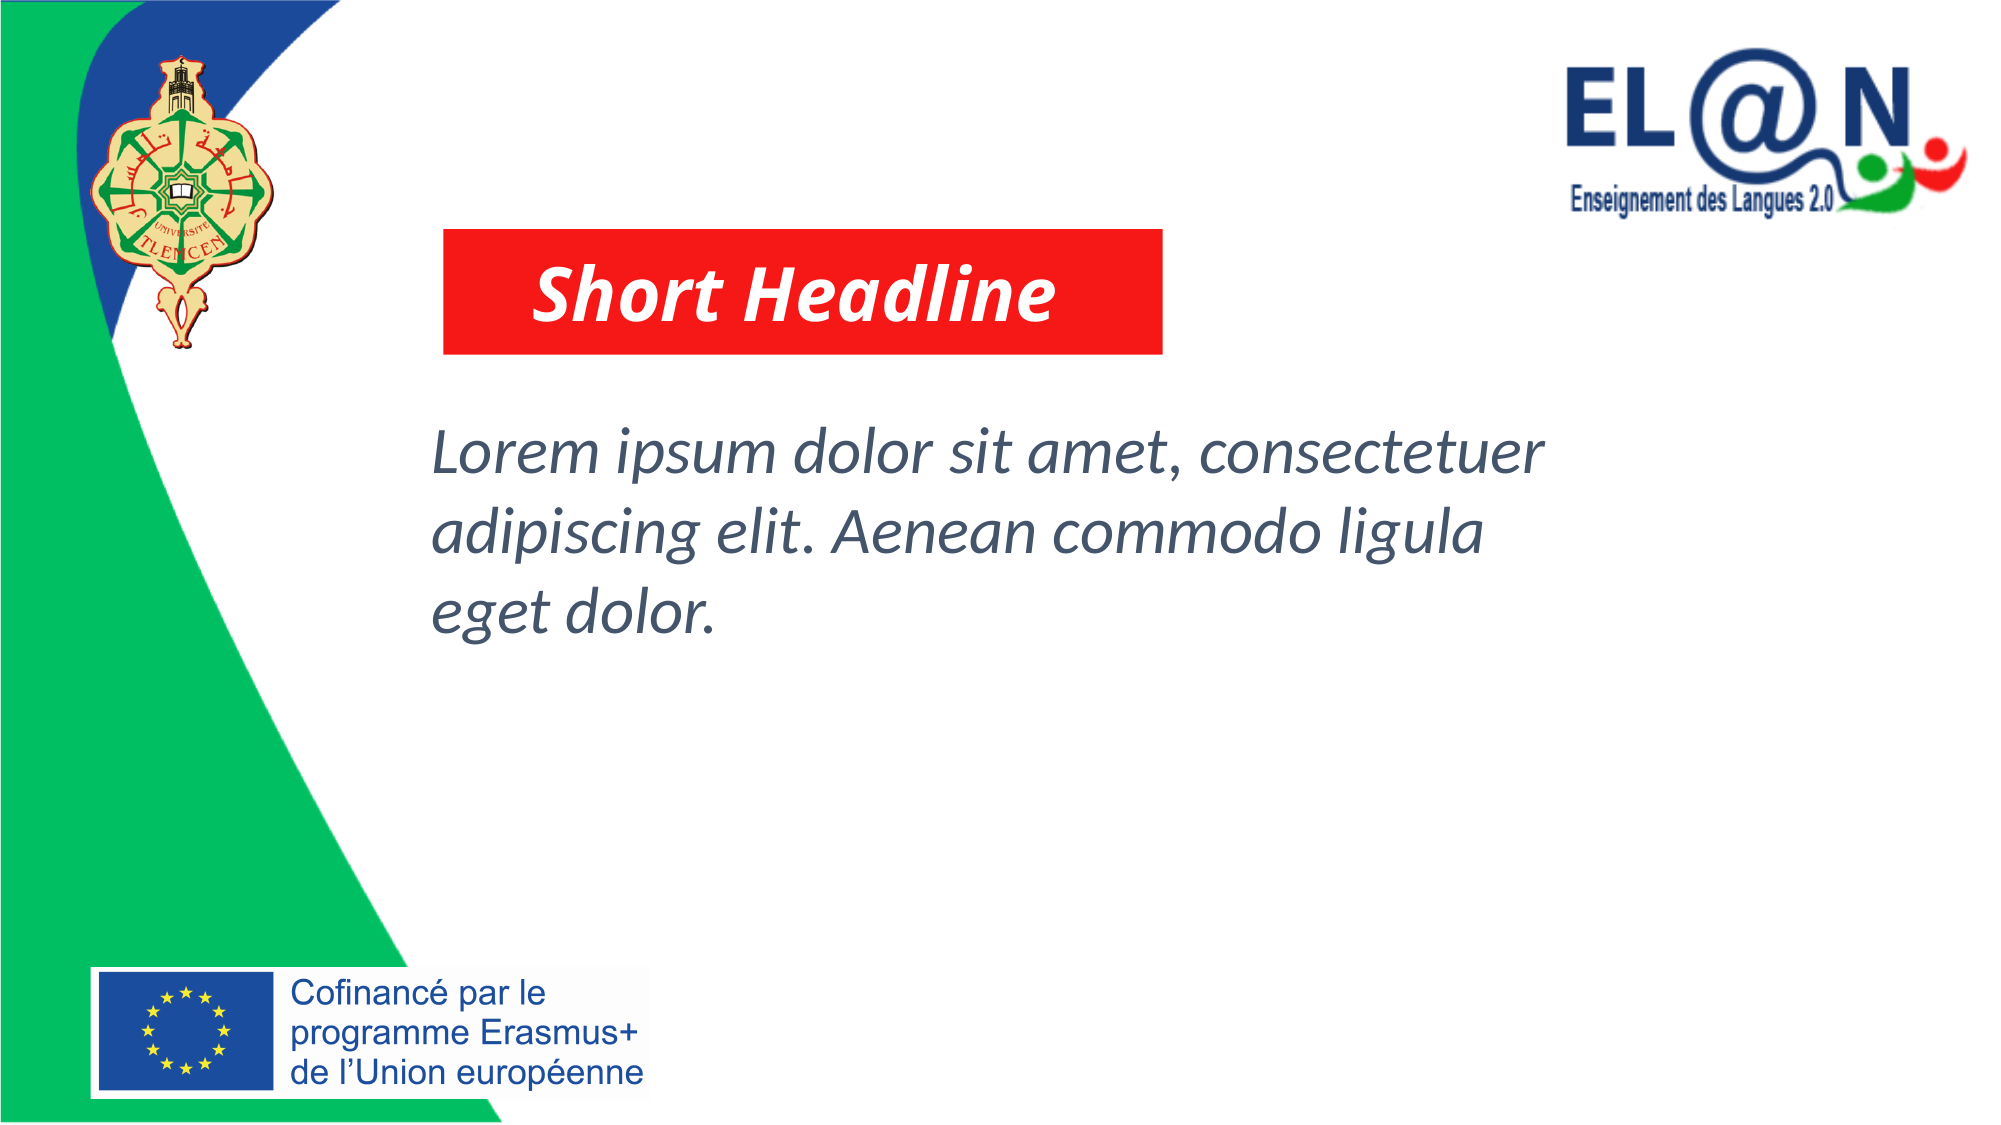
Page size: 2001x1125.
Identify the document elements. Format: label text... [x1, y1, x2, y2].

text_box Short Headline [443, 229, 1163, 355]
text_box Lorem ipsum dolor sit amet, consectetuer adipiscing elit. Aenean commodo ligula eget dolor. [819, 399, 1584, 655]
picture [1530, 37, 2000, 229]
picture [0, 1, 819, 1124]
